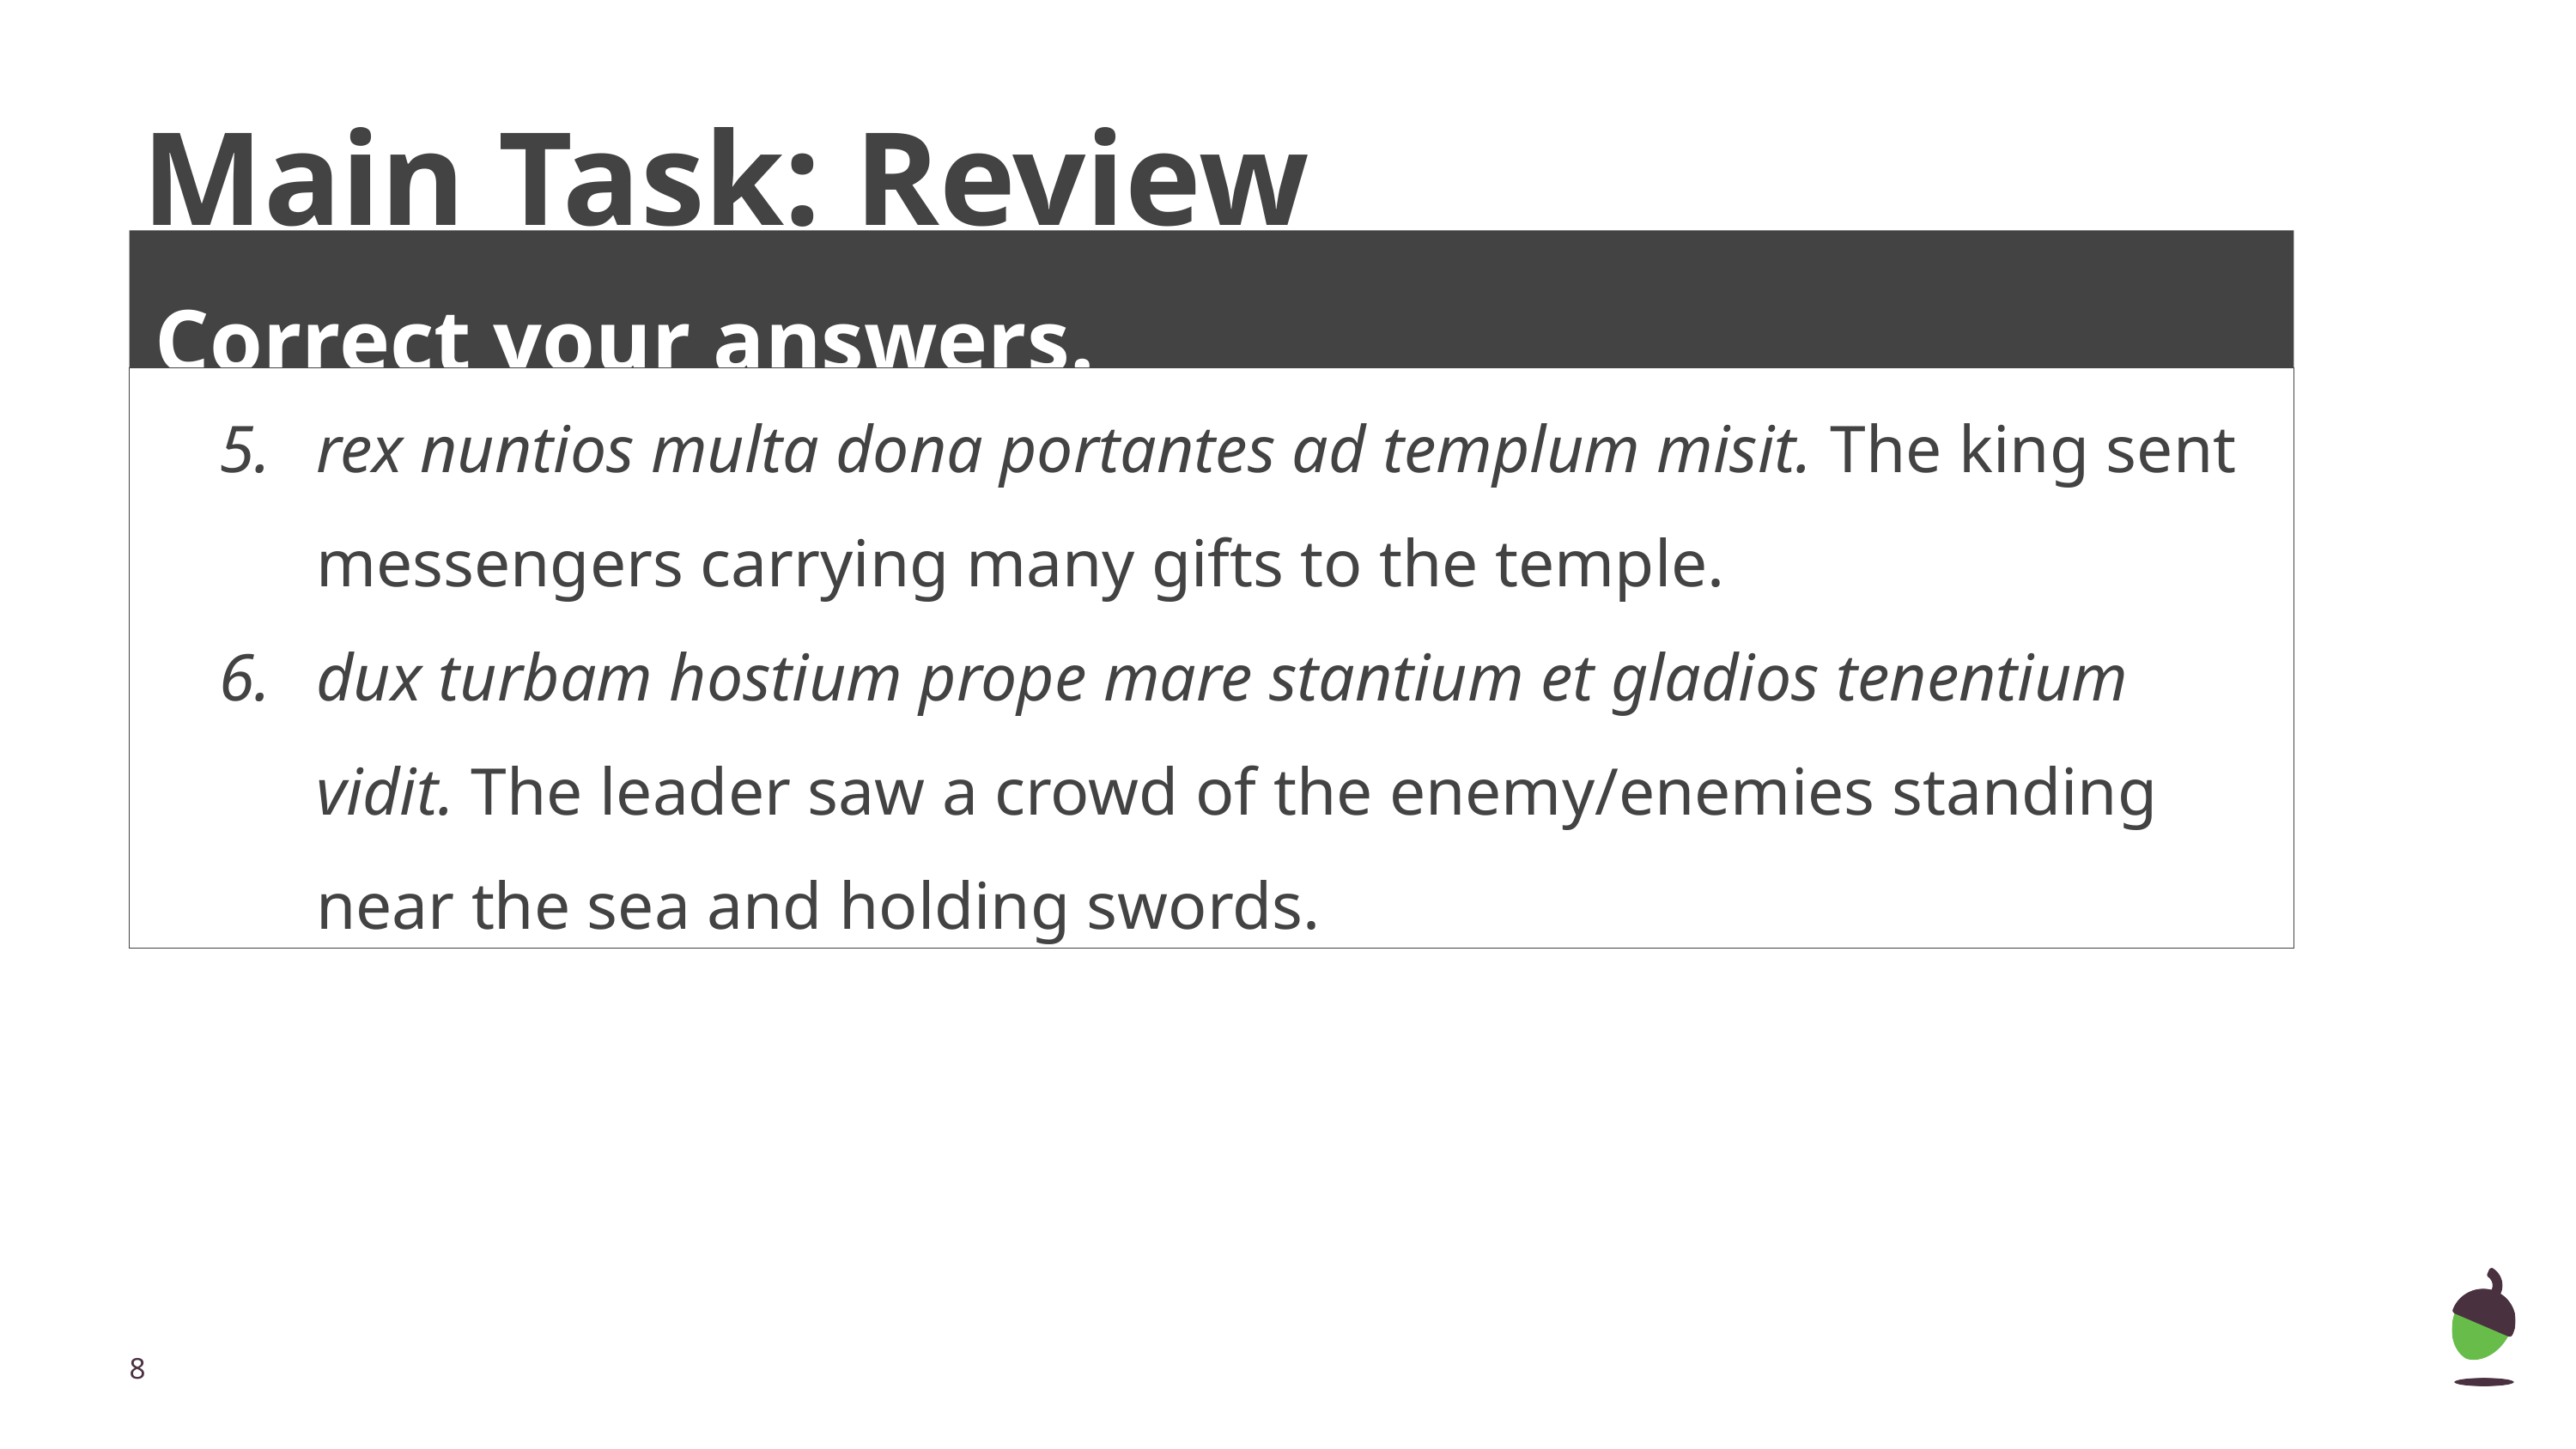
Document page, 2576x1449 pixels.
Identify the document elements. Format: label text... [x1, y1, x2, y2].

title Main Task: Review [129, 60, 1760, 230]
picture [2451, 1268, 2516, 1386]
subtitle Correct your answers. [129, 230, 2294, 367]
slide_number ‹#› [129, 1349, 332, 1401]
table_header rex nuntios multa dona portantes ad templum misit. The king sent messengers carrying many gifts to the temple. dux turbam hostium prope mare stantium et gladios tenentium vidit. The leader saw a crowd of the enemy/enemies standing near the sea and holding swords. [130, 368, 2293, 948]
